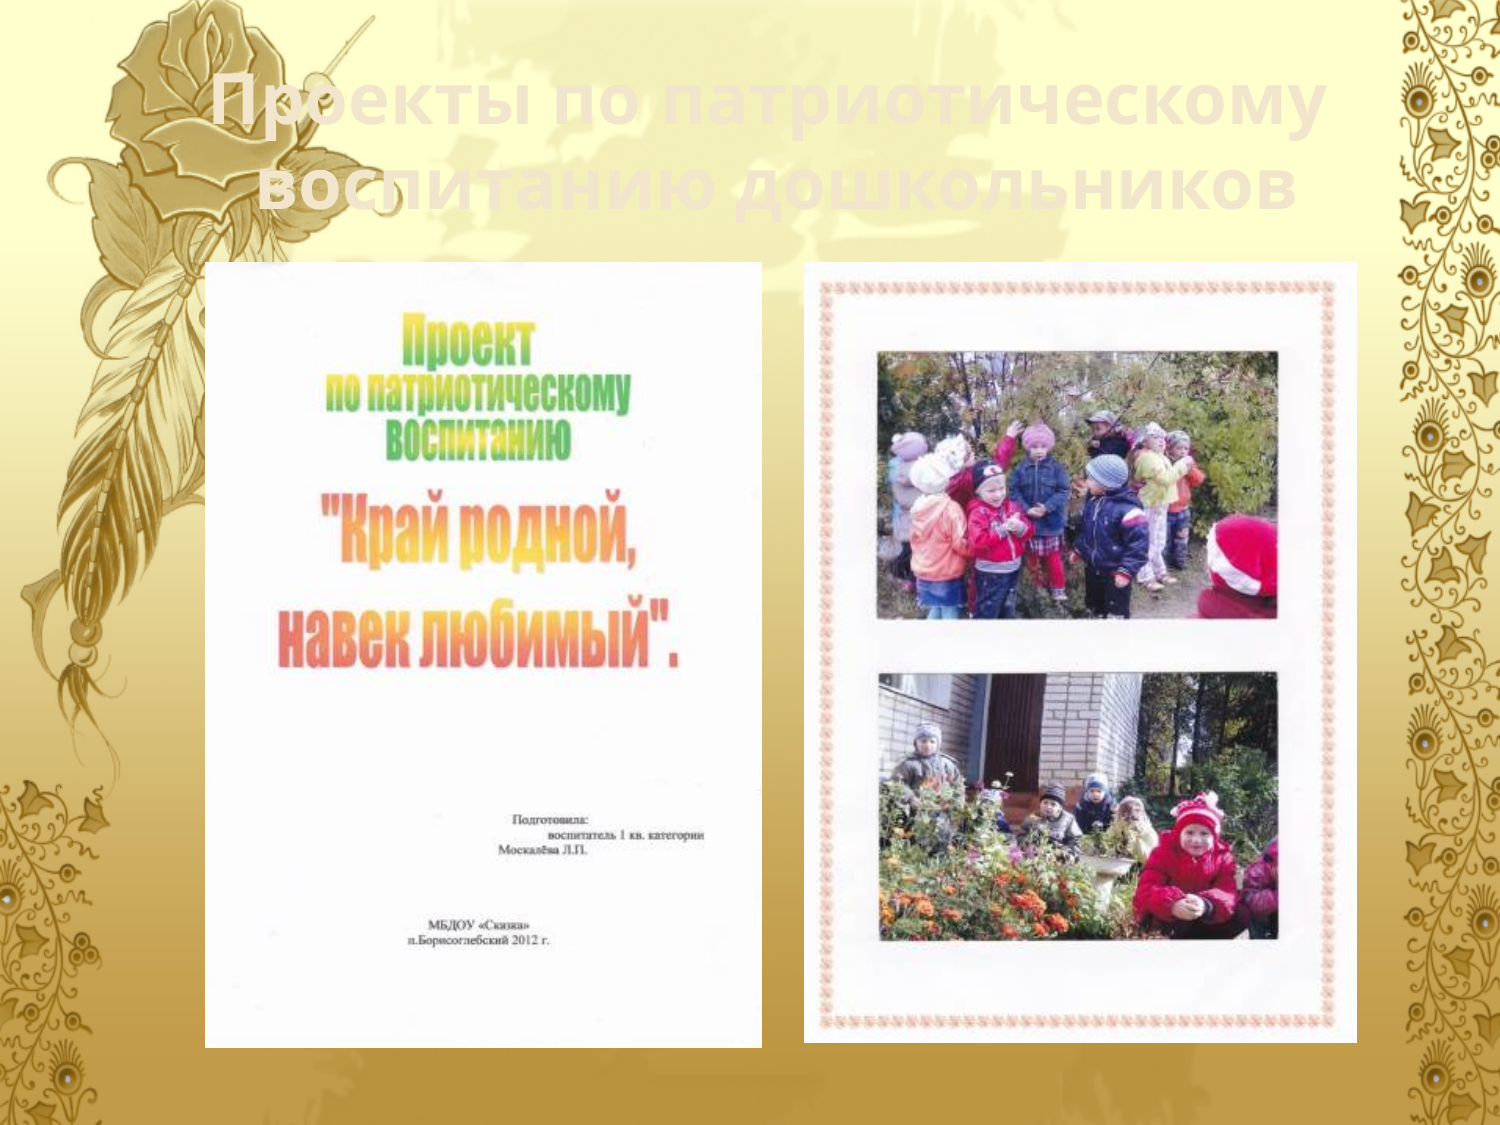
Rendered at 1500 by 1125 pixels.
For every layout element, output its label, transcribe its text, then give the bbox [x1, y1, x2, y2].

picture [0, 0, 1500, 1125]
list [803, 262, 1357, 1044]
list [204, 262, 762, 1048]
title Проекты по патриотическому воспитанию дошкольников [128, 45, 1425, 233]
